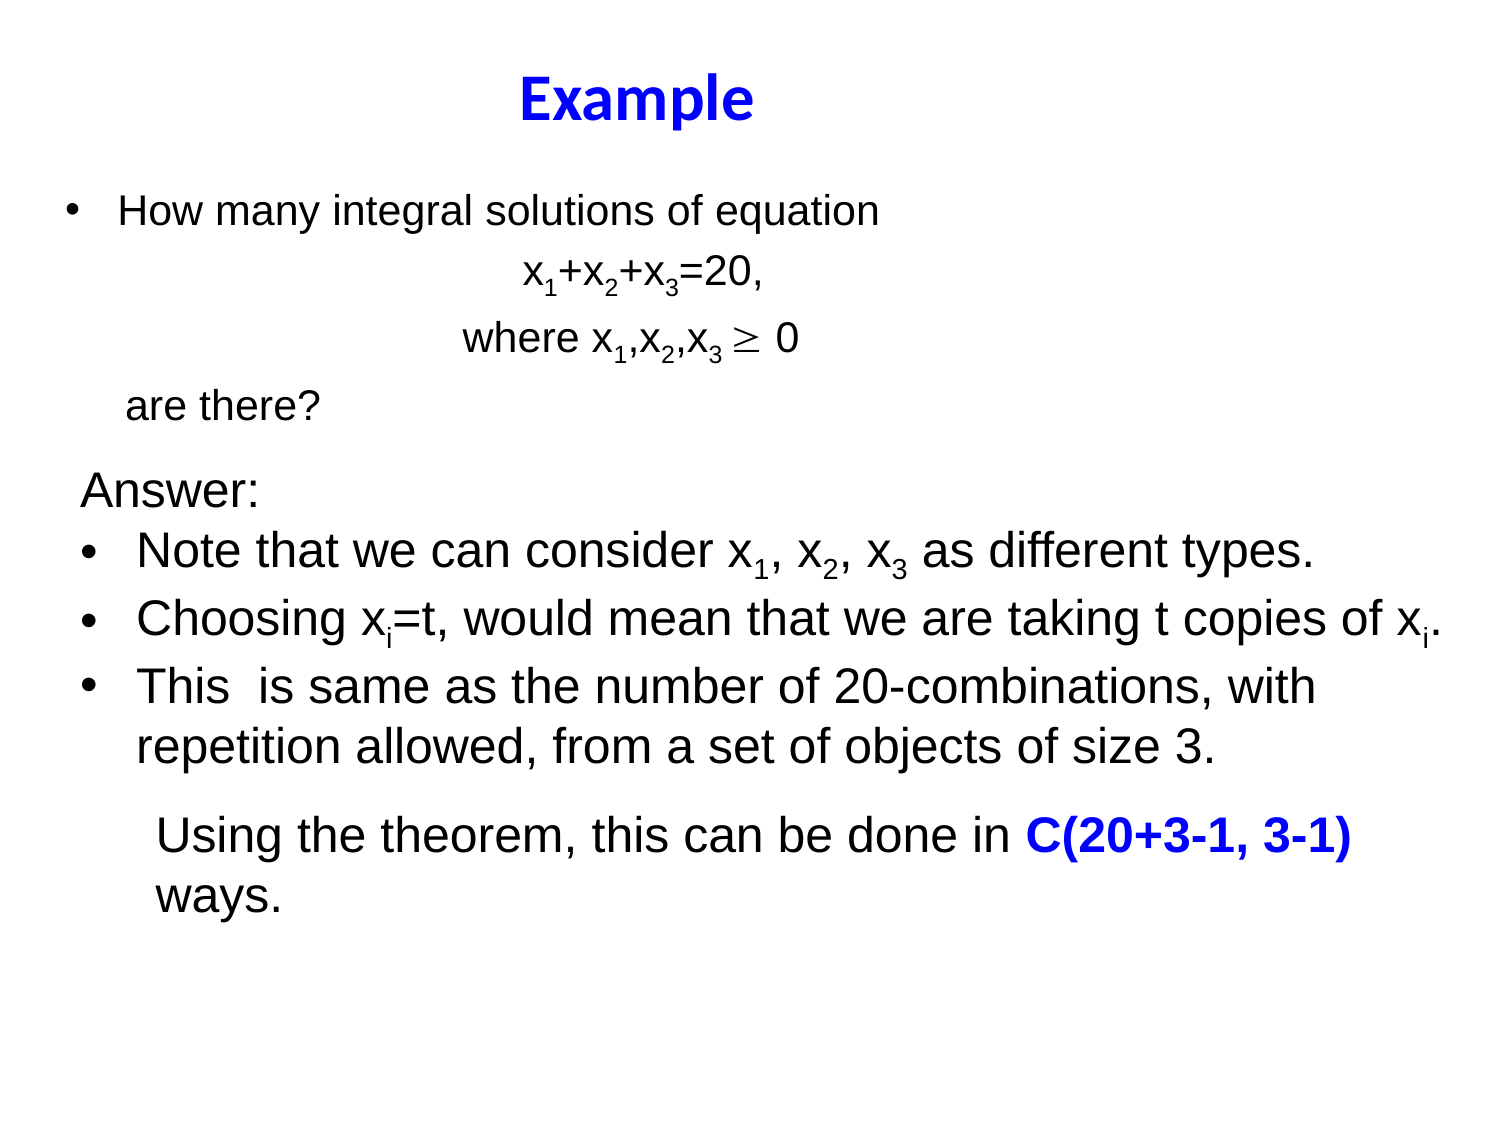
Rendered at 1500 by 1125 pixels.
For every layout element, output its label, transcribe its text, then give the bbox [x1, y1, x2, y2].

text_box Answer: Note that we can consider x1, x2, x3 as different types. Choosing xi=t, would mean that we are taking t copies of xi. This is same as the number of 20-combinations, with repetition allowed, from a set of objects of size 3. [50, 449, 1483, 782]
text_box Using the theorem, this can be done in C(20+3-1, 3-1) ways. [125, 795, 1483, 931]
title Example [0, 0, 1275, 188]
list How many integral solutions of equation x1+x2+x3=20, where x1,x2,x3  0 are there? [50, 174, 1213, 438]
